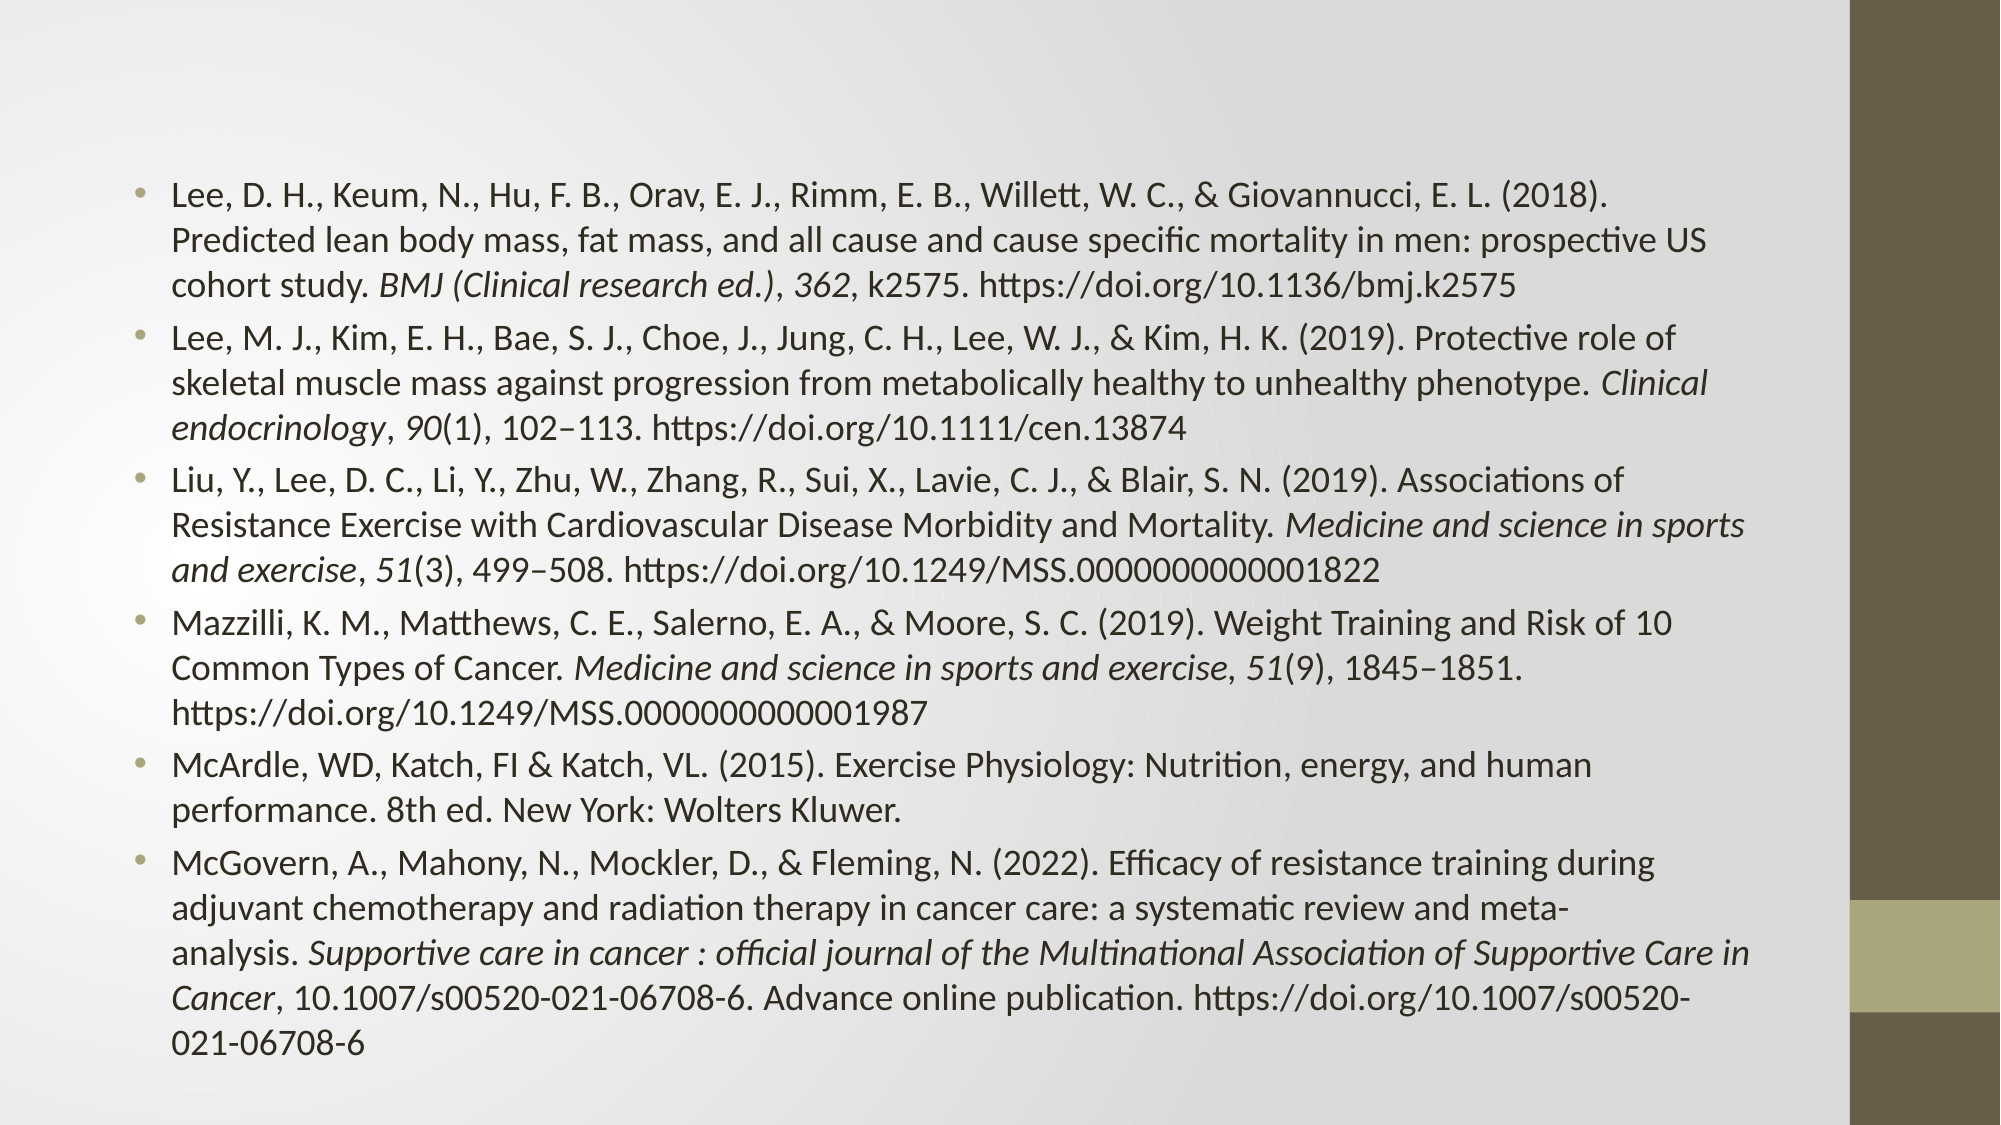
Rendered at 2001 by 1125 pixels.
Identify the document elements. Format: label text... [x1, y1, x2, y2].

list Lee, D. H., Keum, N., Hu, F. B., Orav, E. J., Rimm, E. B., Willett, W. C., & Giovannucci, E. L. (2018). Predicted lean body mass, fat mass, and all cause and cause specific mortality in men: prospective US cohort study. BMJ (Clinical research ed.), 362, k2575. https://doi.org/10.1136/bmj.k2575 Lee, M. J., Kim, E. H., Bae, S. J., Choe, J., Jung, C. H., Lee, W. J., & Kim, H. K. (2019). Protective role of skeletal muscle mass against progression from metabolically healthy to unhealthy phenotype. Clinical endocrinology, 90(1), 102–113. https://doi.org/10.1111/cen.13874 Liu, Y., Lee, D. C., Li, Y., Zhu, W., Zhang, R., Sui, X., Lavie, C. J., & Blair, S. N. (2019). Associations of Resistance Exercise with Cardiovascular Disease Morbidity and Mortality. Medicine and science in sports and exercise, 51(3), 499–508. https://doi.org/10.1249/MSS.0000000000001822 Mazzilli, K. M., Matthews, C. E., Salerno, E. A., & Moore, S. C. (2019). Weight Training and Risk of 10 Common Types of Cancer. Medicine and science in sports and exercise, 51(9), 1845–1851. https://doi.org/10.1249/MSS.0000000000001987 McArdle, WD, Katch, FI & Katch, VL. (2015). Exercise Physiology: Nutrition, energy, and human performance. 8th ed. New York: Wolters Kluwer. McGovern, A., Mahony, N., Mockler, D., & Fleming, N. (2022). Efficacy of resistance training during adjuvant chemotherapy and radiation therapy in cancer care: a systematic review and meta-analysis. Supportive care in cancer : official journal of the Multinational Association of Supportive Care in Cancer, 10.1007/s00520-021-06708-6. Advance online publication. https://doi.org/10.1007/s00520-021-06708-6 [99, 162, 1767, 1088]
